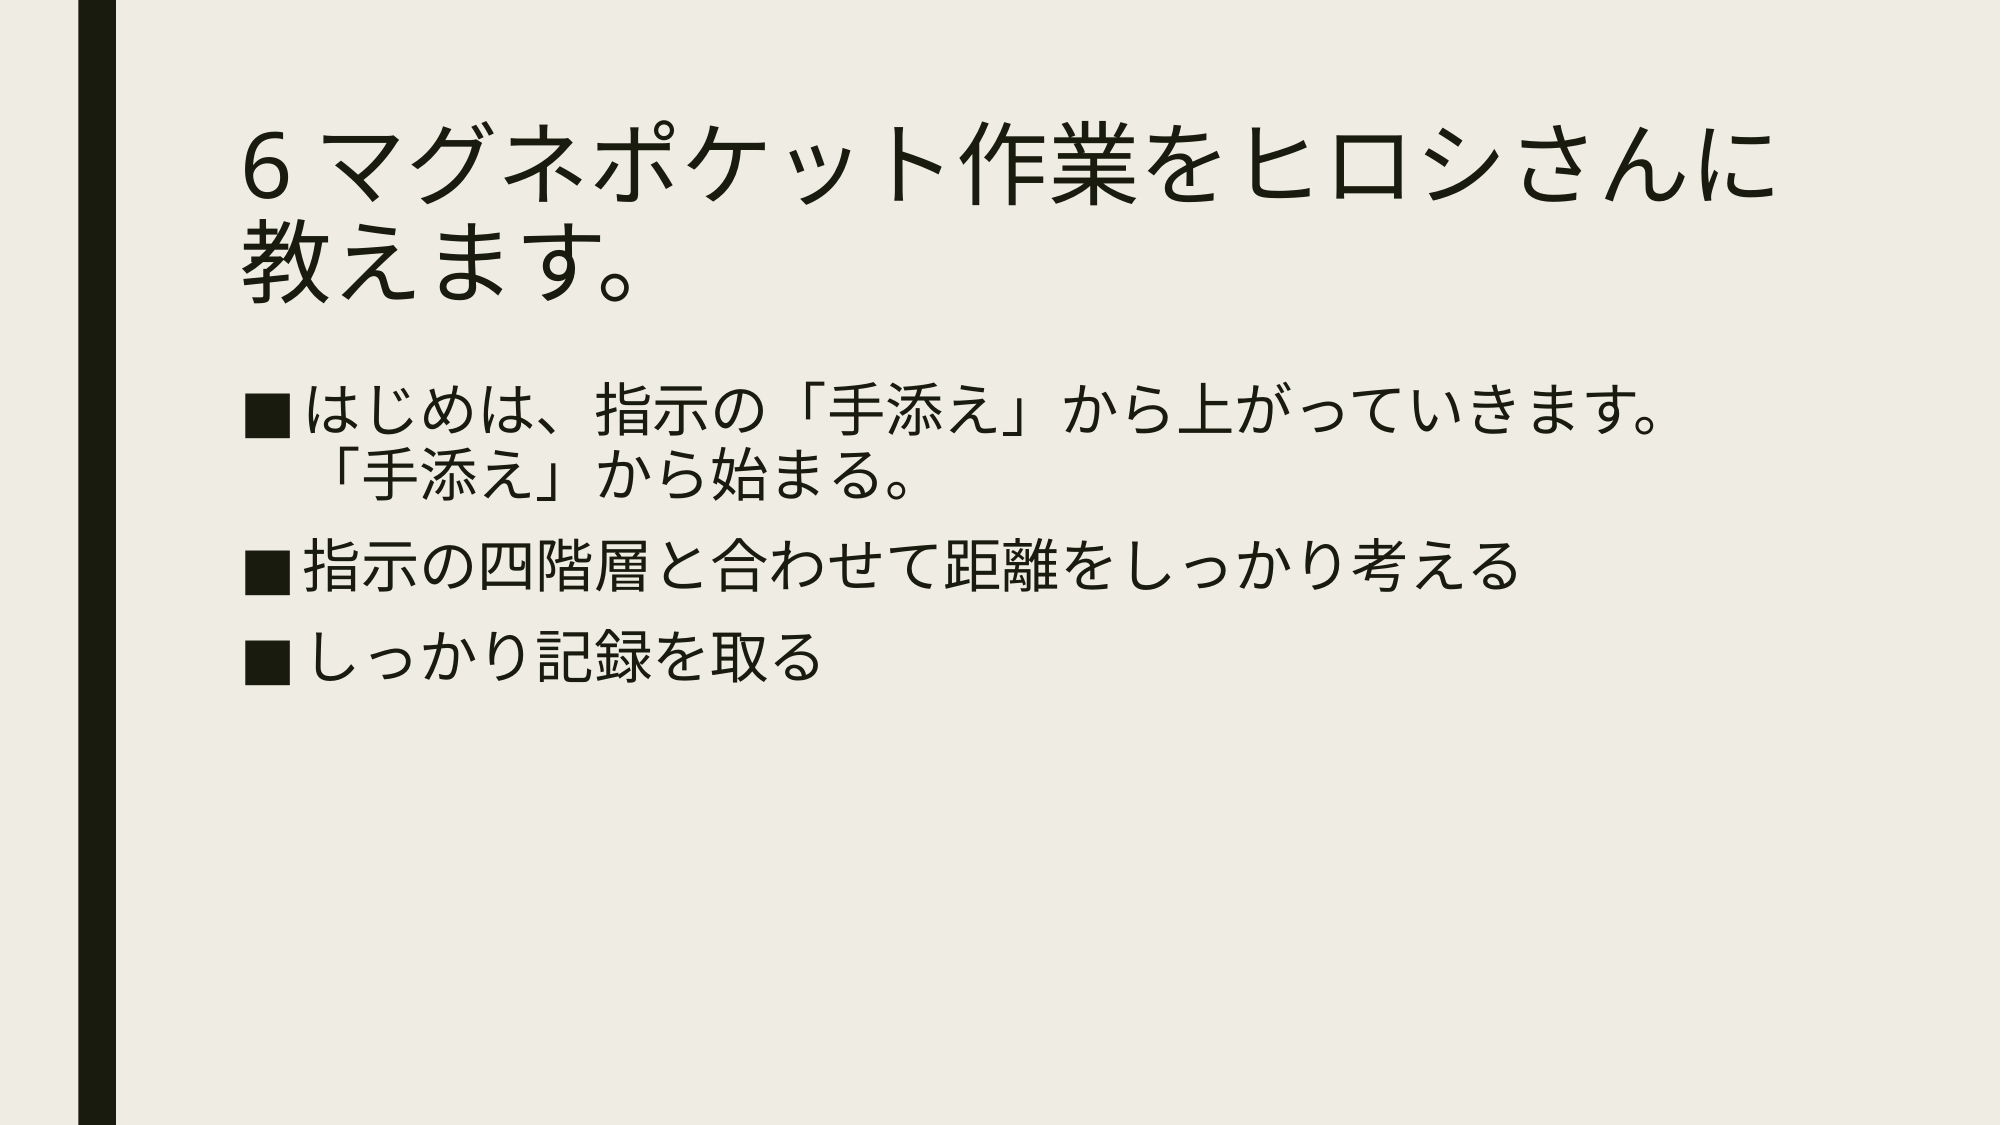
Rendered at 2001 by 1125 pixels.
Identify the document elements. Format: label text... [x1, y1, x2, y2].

title 6マグネポケット作業をヒロシさんに教えます。 [225, 112, 1800, 357]
list はじめは、指示の「手添え」から上がっていきます。「手添え」から始まる。 指示の四階層と合わせて距離をしっかり考える しっかり記録を取る [225, 371, 1800, 963]
